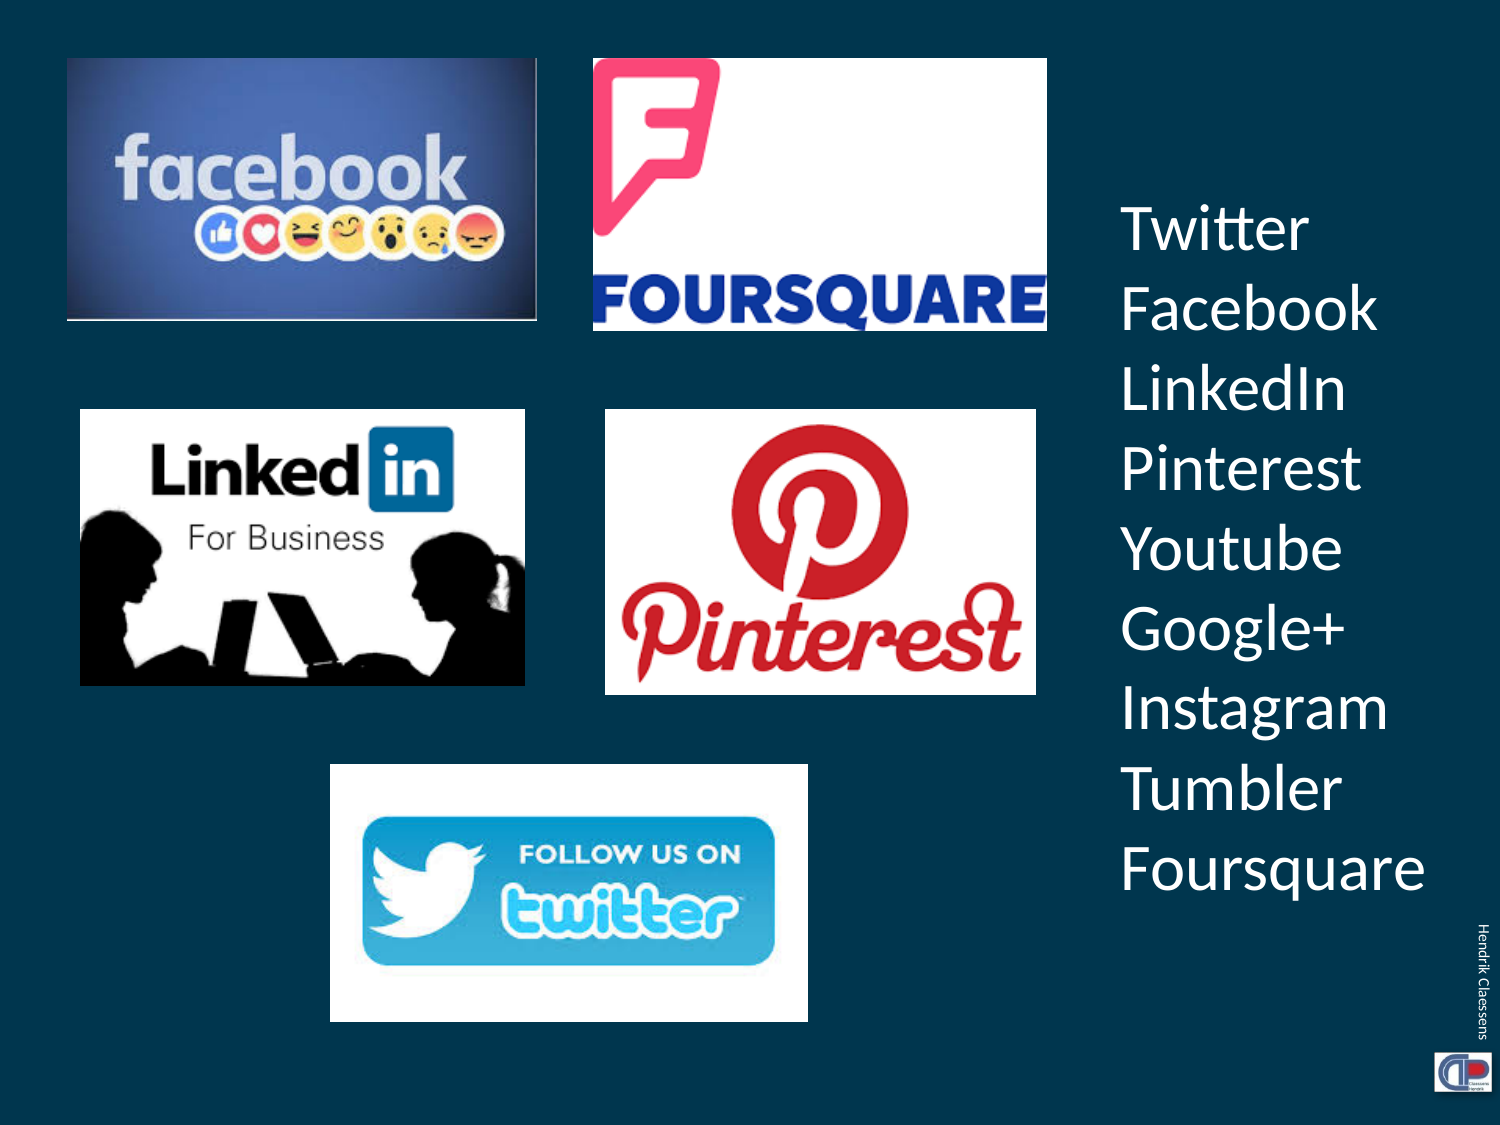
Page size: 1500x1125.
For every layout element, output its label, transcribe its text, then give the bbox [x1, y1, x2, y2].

picture [68, 59, 536, 320]
picture [1435, 1053, 1491, 1091]
text_box Hendrik Claessens [1468, 910, 1500, 1056]
picture [331, 765, 807, 1021]
text_box Twitter Facebook LinkedIn Pinterest Youtube Google+ Instagram Tumbler Foursquare [1105, 176, 1442, 911]
picture [606, 410, 1035, 694]
picture [81, 410, 524, 685]
picture [594, 59, 1046, 330]
